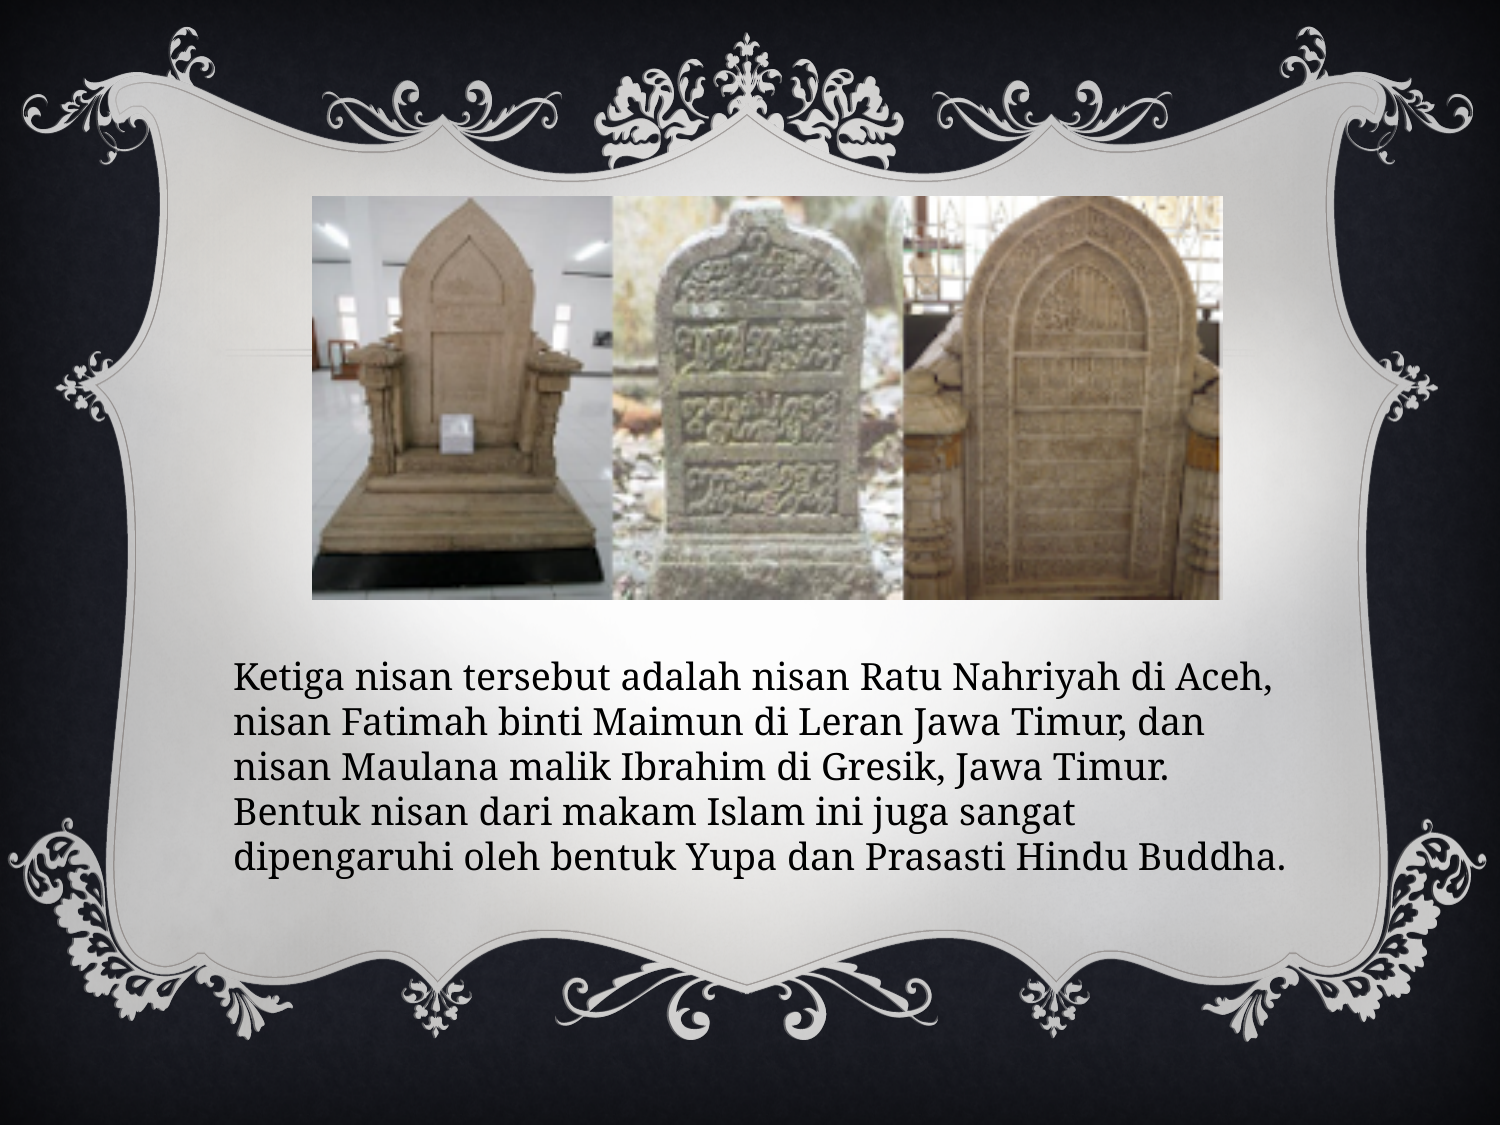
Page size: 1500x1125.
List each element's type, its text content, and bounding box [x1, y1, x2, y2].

picture [0, 0, 1500, 1125]
text_box Ketiga nisan tersebut adalah nisan Ratu Nahriyah di Aceh, nisan Fatimah binti Maimun di Leran Jawa Timur, dan nisan Maulana malik Ibrahim di Gresik, Jawa Timur. Bentuk nisan dari makam Islam ini juga sangat dipengaruhi oleh bentuk Yupa dan Prasasti Hindu Buddha. [218, 645, 1317, 930]
